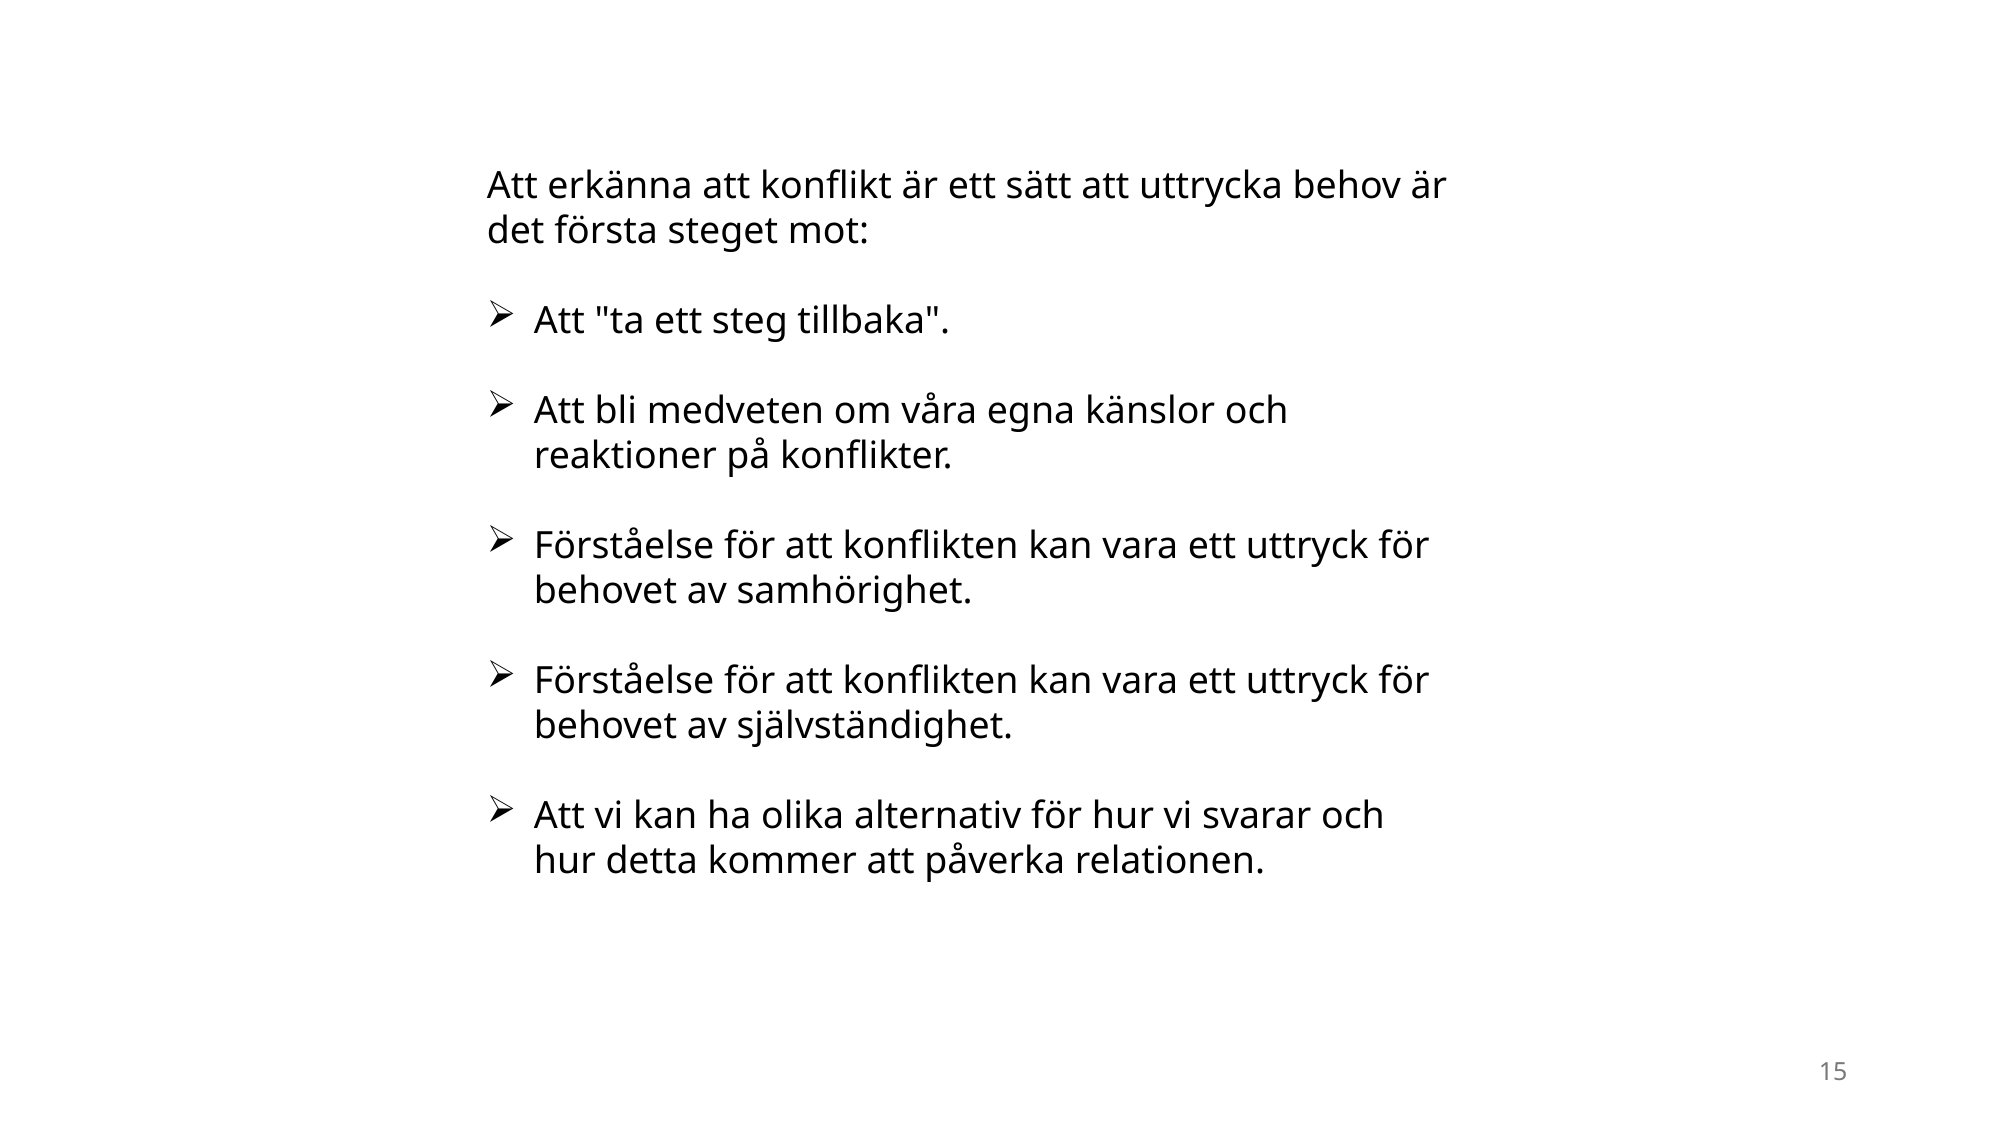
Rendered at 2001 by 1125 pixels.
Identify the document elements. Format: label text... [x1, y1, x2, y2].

slide_number 15 [1412, 1042, 1863, 1103]
text_box Att erkänna att konflikt är ett sätt att uttrycka behov är det första steget mot: Att "ta ett steg tillbaka". Att bli medveten om våra egna känslor och reaktioner på konflikter. Förståelse för att konflikten kan vara ett uttryck för behovet av samhörighet. Förståelse för att konflikten kan vara ett uttryck för behovet av självständighet. Att vi kan ha olika alternativ för hur vi svarar och hur detta kommer att påverka relationen. [472, 153, 1472, 889]
